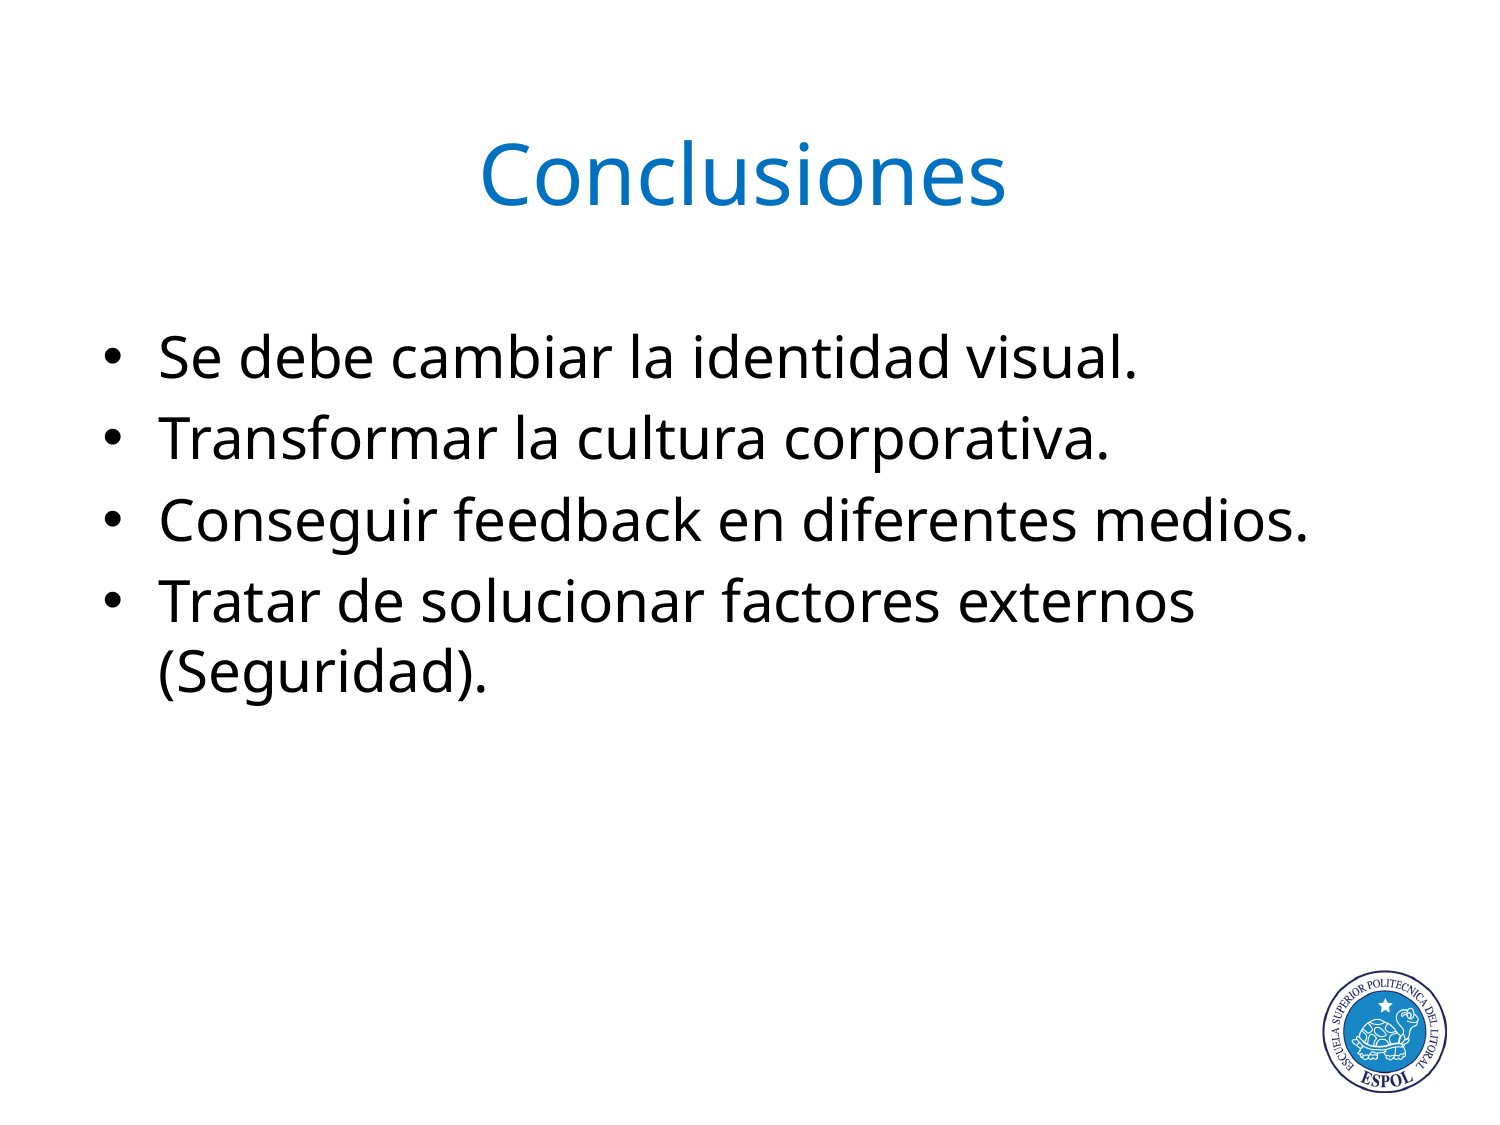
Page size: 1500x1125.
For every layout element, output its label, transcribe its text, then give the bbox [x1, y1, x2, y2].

picture [1312, 963, 1461, 1101]
text_box Se debe cambiar la identidad visual. Transformar la cultura corporativa. Conseguir feedback en diferentes medios. Tratar de solucionar factores externos (Seguridad). [87, 312, 1400, 825]
list Conclusiones [87, 112, 1400, 263]
